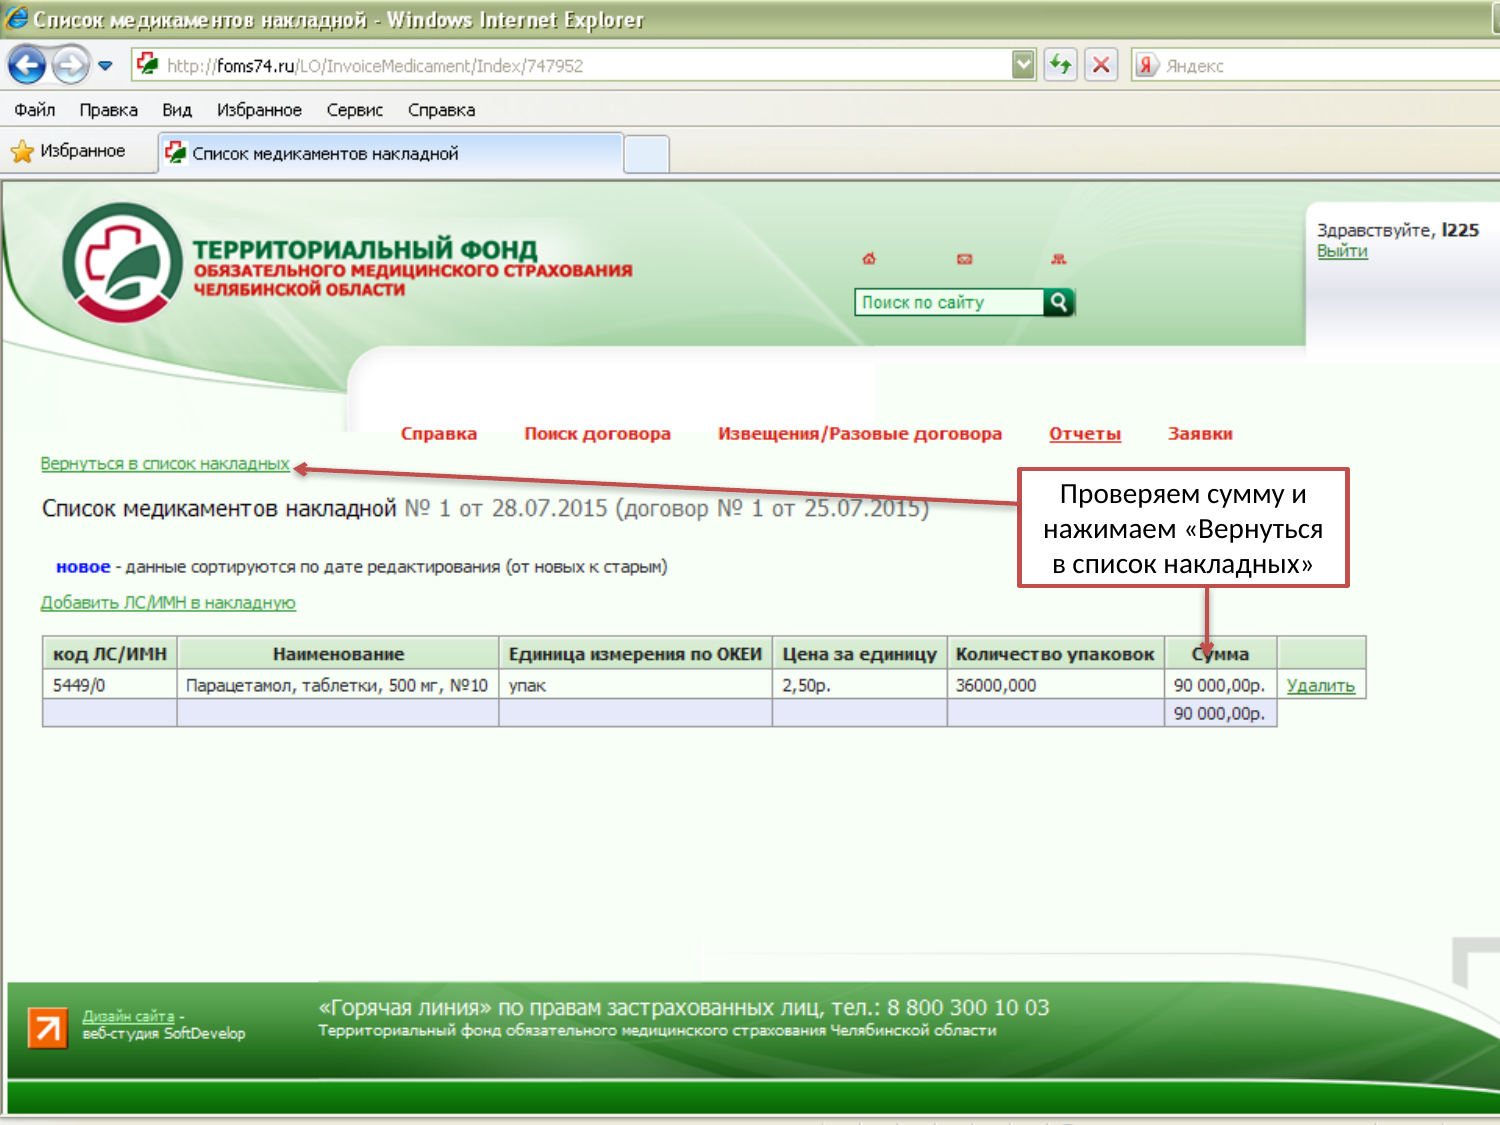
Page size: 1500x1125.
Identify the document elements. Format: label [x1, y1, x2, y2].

picture [0, 0, 1500, 1125]
text_box [292, 468, 1020, 505]
